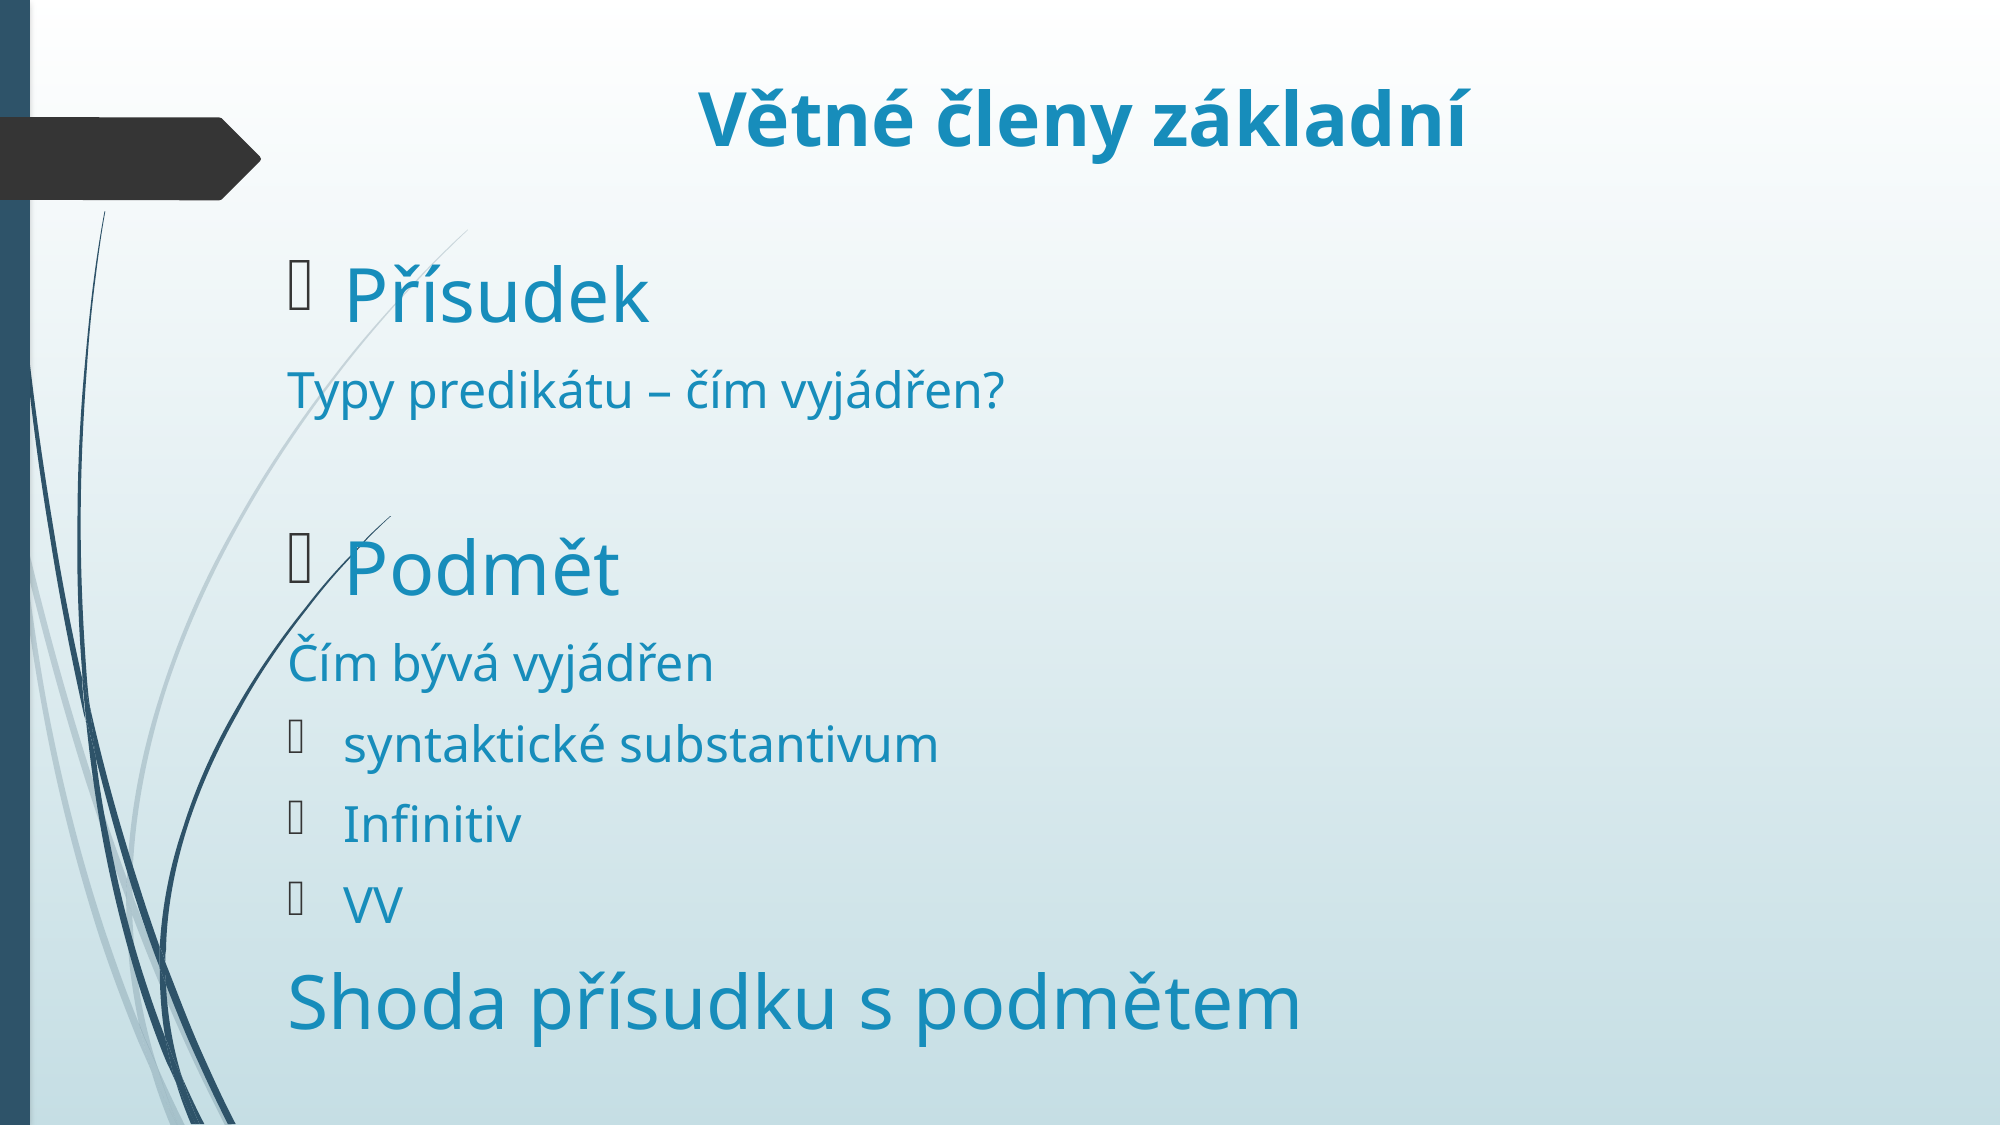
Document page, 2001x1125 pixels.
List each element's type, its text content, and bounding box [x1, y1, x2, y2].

list Přísudek Typy predikátu – čím vyjádřen? Podmět Čím bývá vyjádřen syntaktické substantivum Infinitiv VV Shoda přísudku s podmětem [272, 240, 1888, 1089]
title Větné členy základní [284, 64, 1883, 203]
